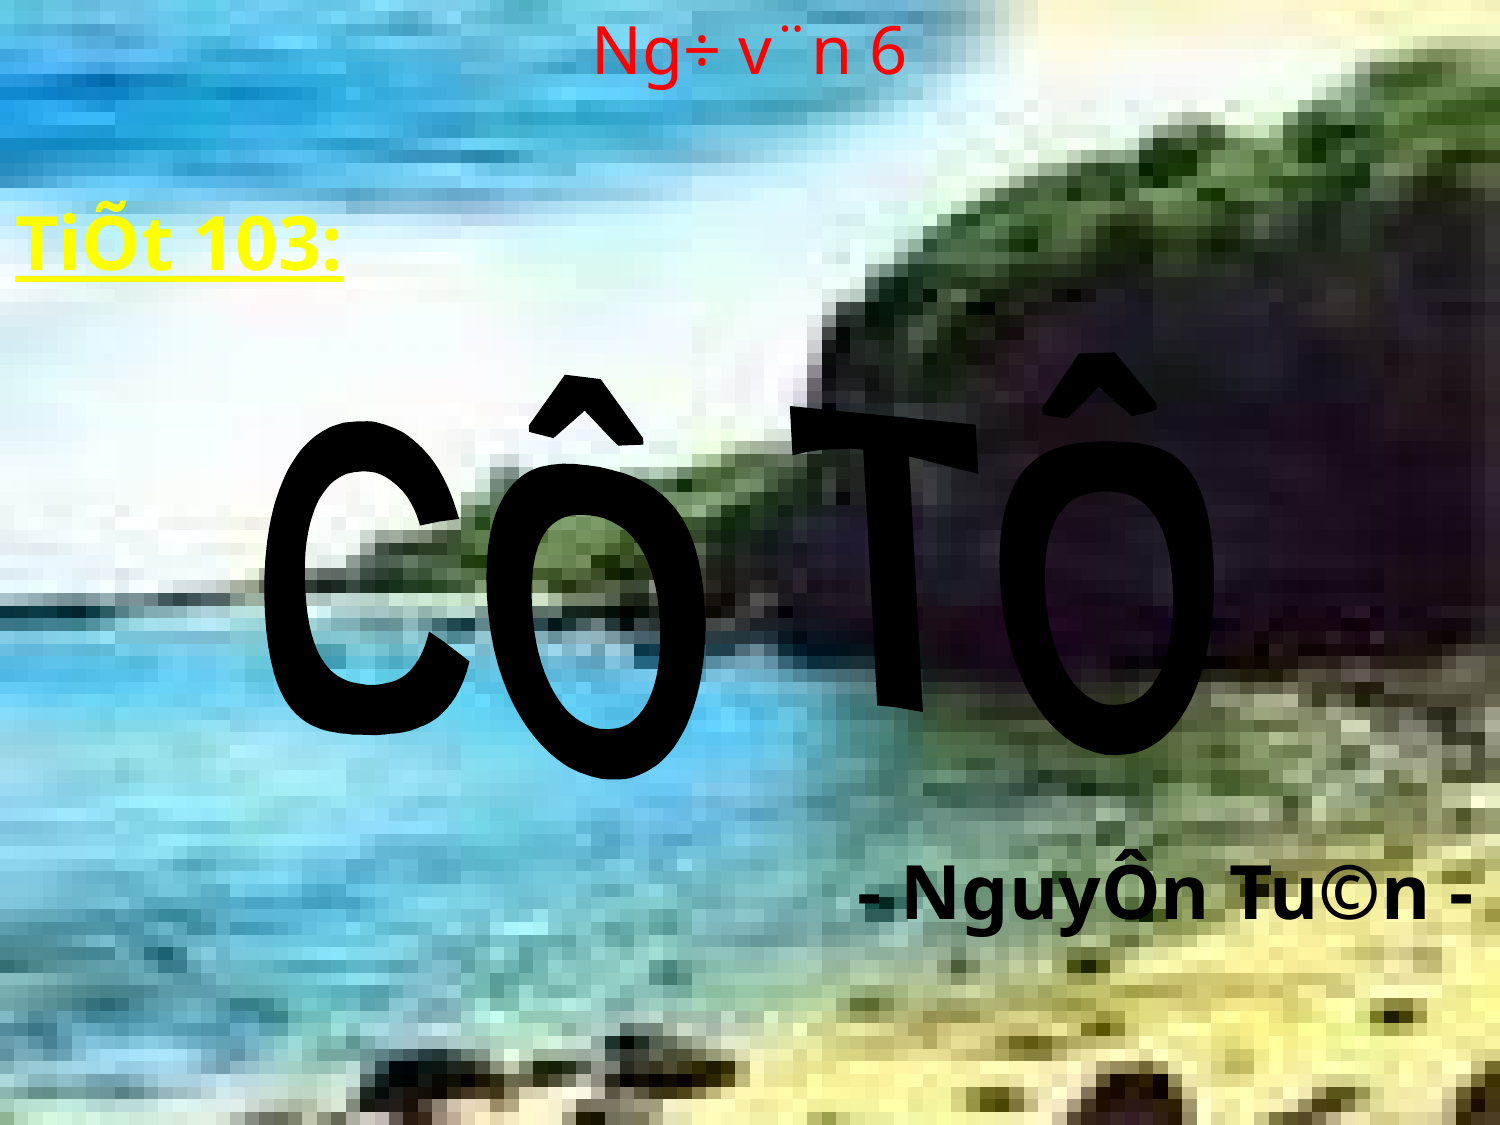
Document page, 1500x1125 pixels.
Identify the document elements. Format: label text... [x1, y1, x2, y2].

text_box - NguyÔn Tu©n - [842, 837, 1500, 943]
list Ng÷ v¨n 6 TiÕt 103: [0, 0, 1500, 1125]
text_box [199, 399, 1175, 461]
